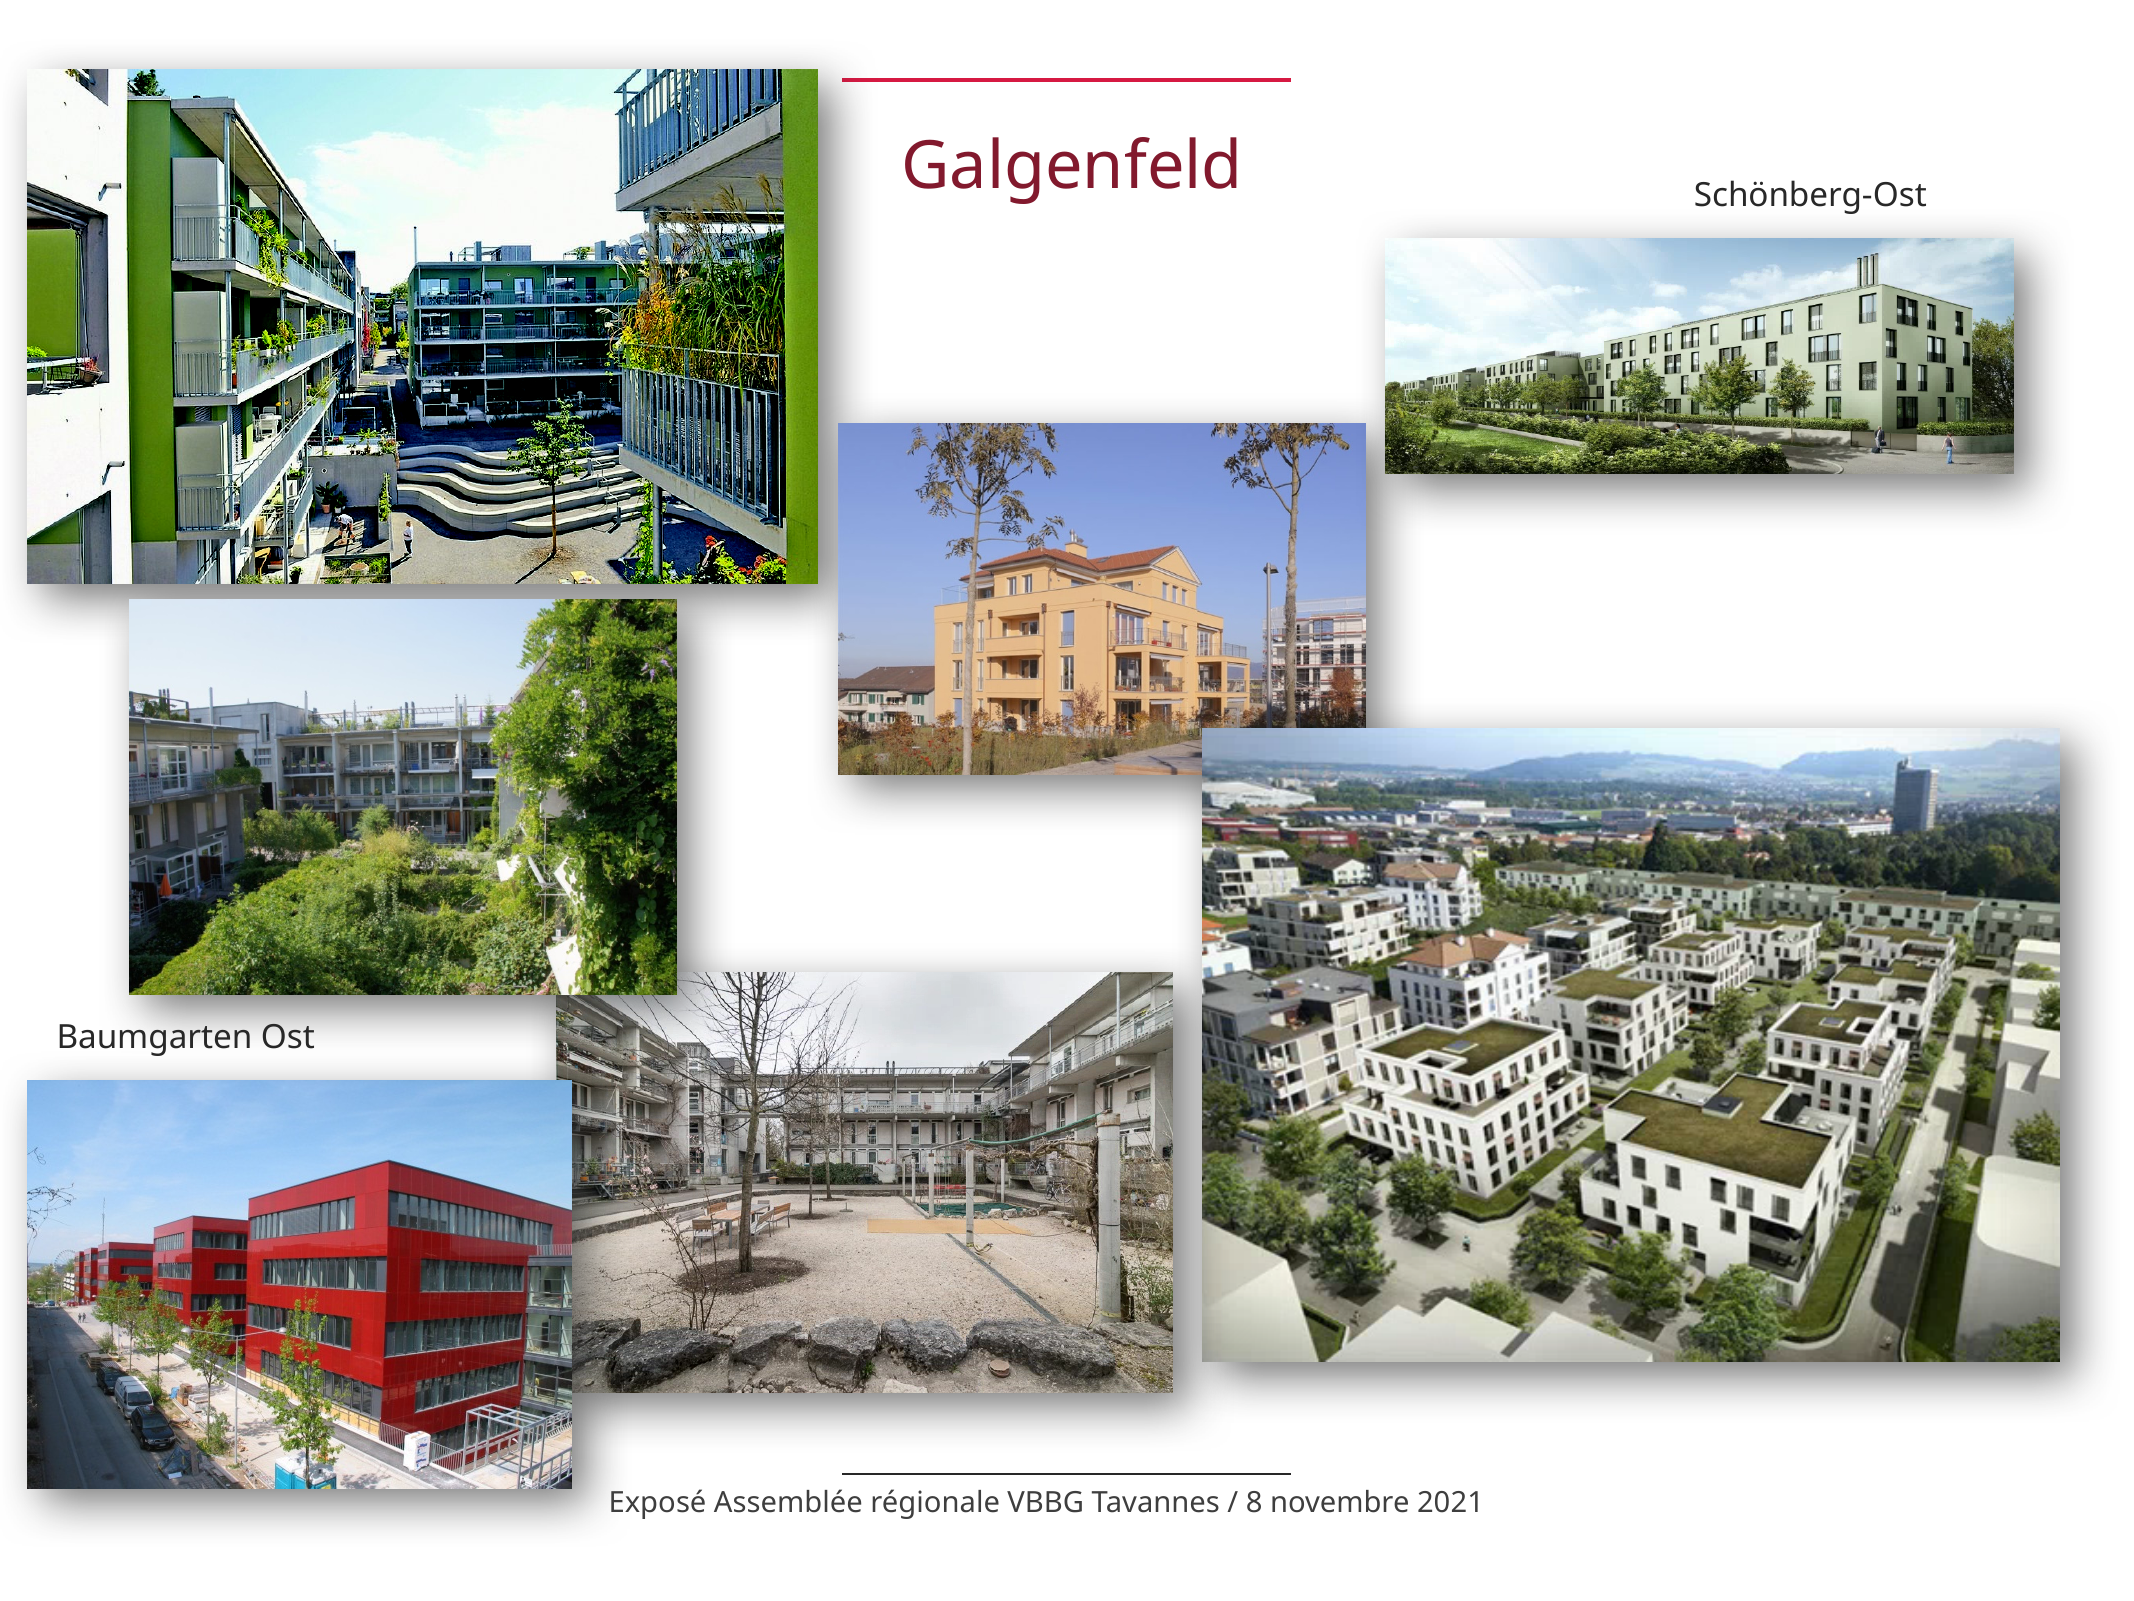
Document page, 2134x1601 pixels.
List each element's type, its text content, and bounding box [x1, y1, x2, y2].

picture [1385, 238, 2014, 475]
text_box Schönberg-Ost [1679, 166, 1943, 221]
picture [838, 423, 2061, 1362]
footer Exposé Assemblée régionale VBBG Tavannes / 8 novembre 2021 [602, 1456, 1945, 1521]
text_box Baumgarten Ost [41, 1008, 331, 1063]
picture [27, 598, 1173, 1489]
picture [27, 69, 818, 585]
title Galgenfeld [826, 111, 1970, 214]
